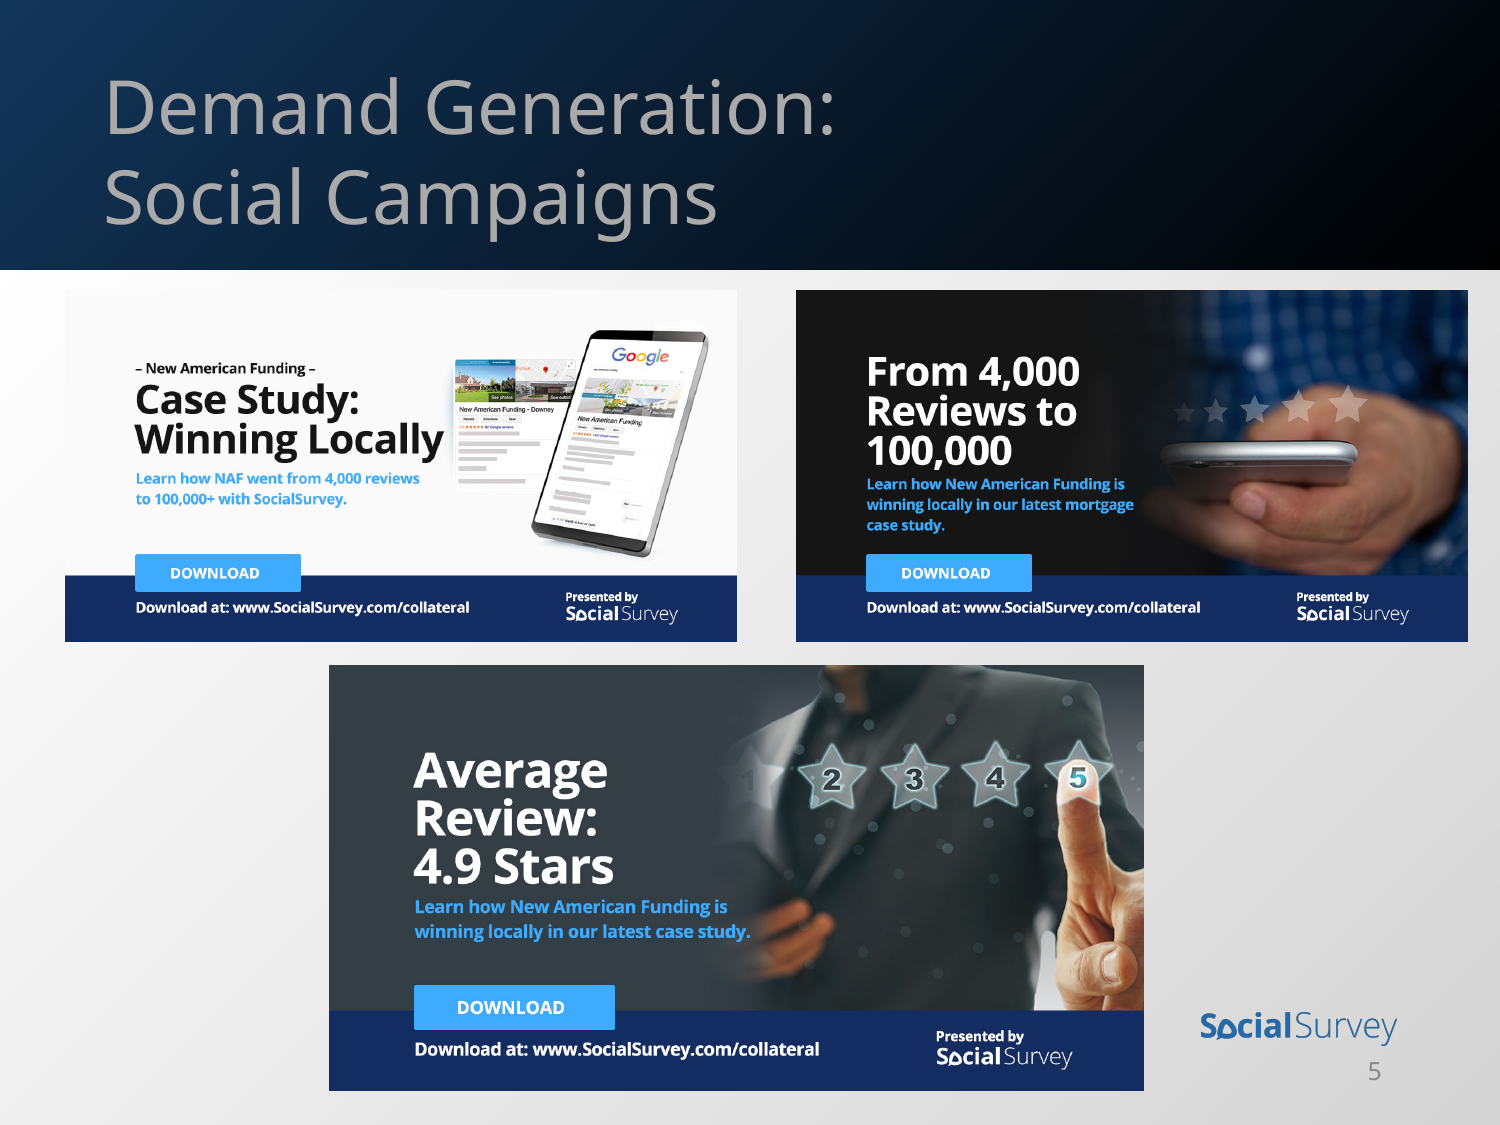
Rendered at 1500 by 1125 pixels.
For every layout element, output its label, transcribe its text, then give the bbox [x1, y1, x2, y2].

picture [329, 665, 1144, 1092]
picture [65, 289, 737, 642]
slide_number 5 [1059, 1042, 1397, 1103]
picture [795, 289, 1468, 642]
title Demand Generation: Social Campaigns [103, 59, 1397, 240]
picture [1201, 1012, 1397, 1042]
